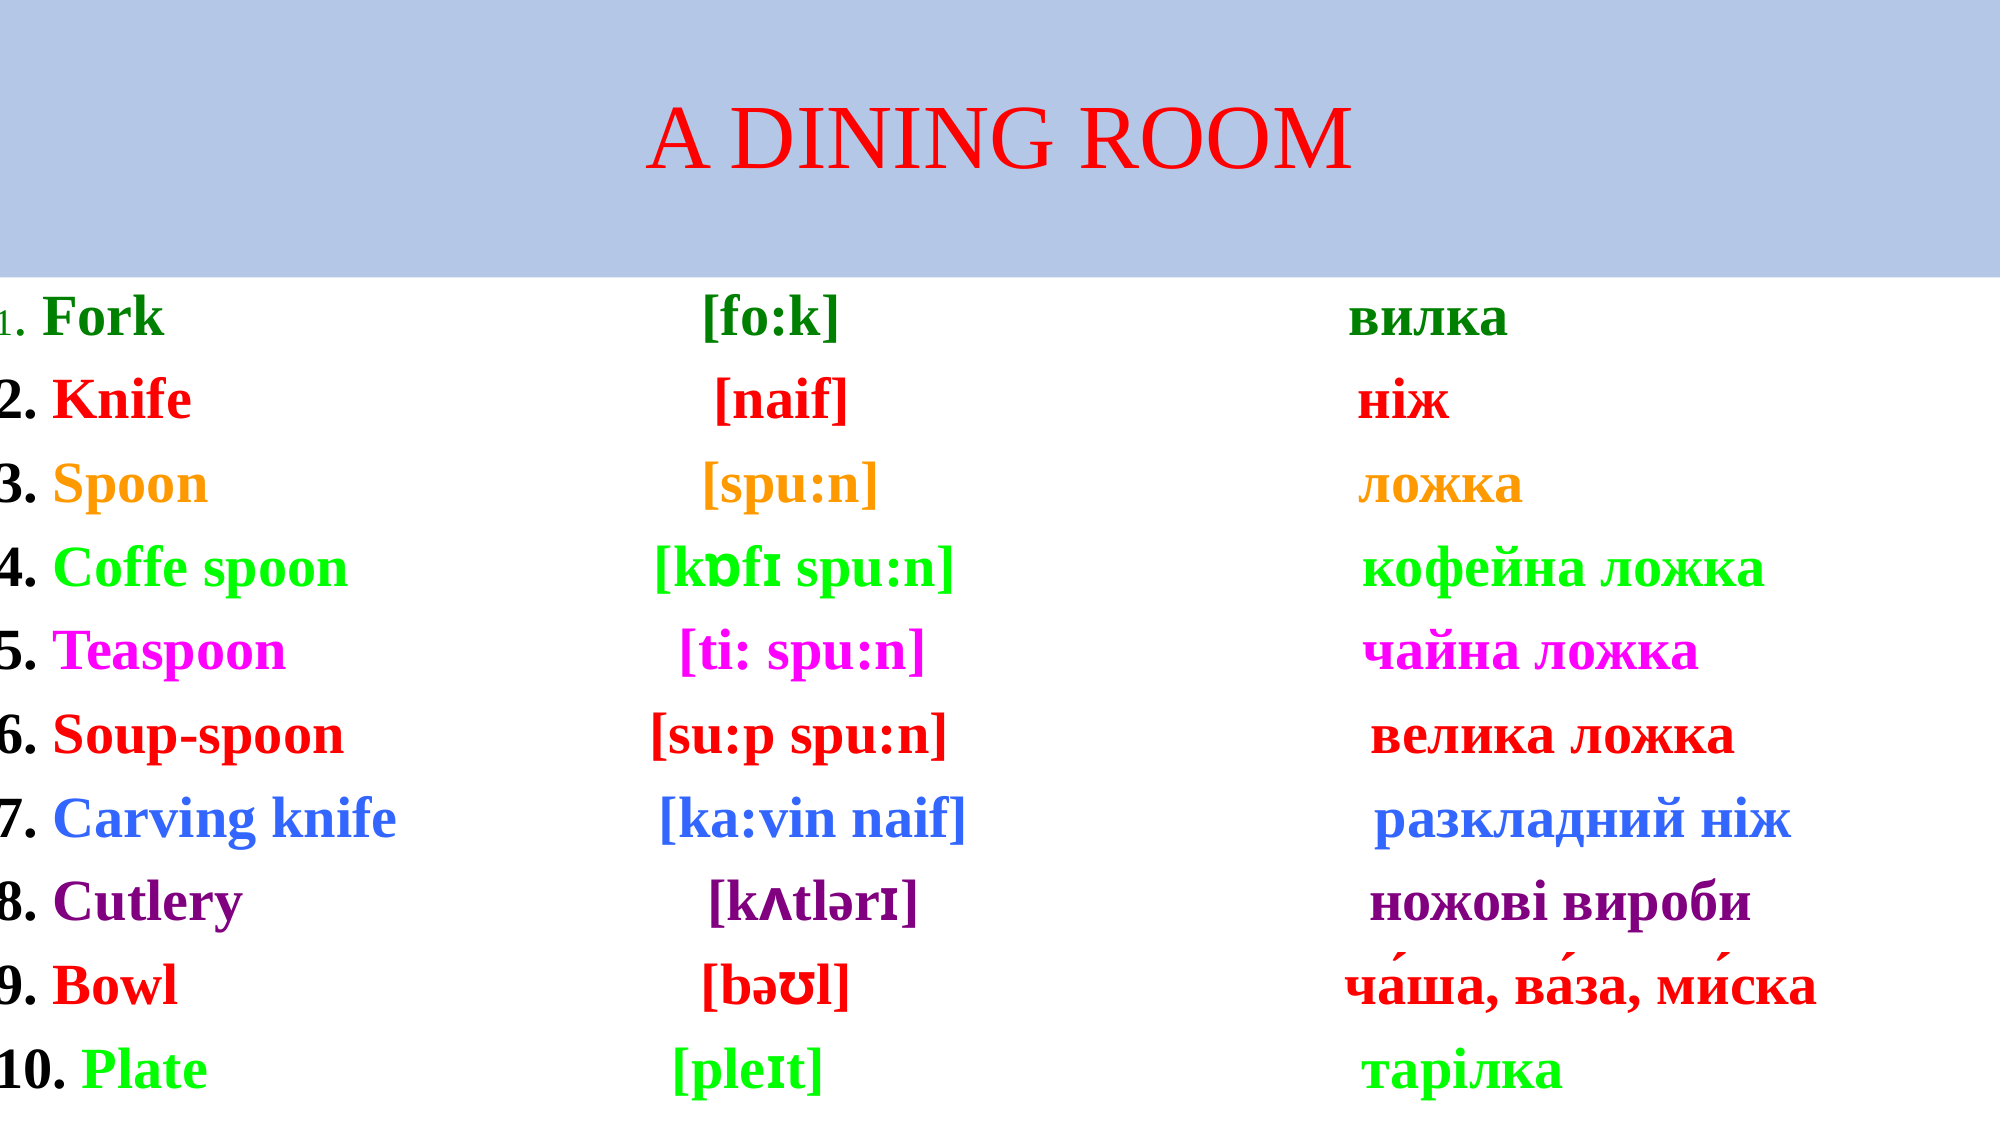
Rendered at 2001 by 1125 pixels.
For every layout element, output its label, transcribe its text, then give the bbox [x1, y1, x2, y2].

list 1. Fork [fo:k] вилка 2. Knife [naif] ніж 3. Spoon [spu:n] ложка 4. Coffe spoon [kɒfɪ spu:n] кофейна ложка 5. Teaspoon [ti: spu:n] чайна ложка 6. Soup-spoon [su:p spu:n] велика ложка 7. Carving knife [ka:vin naif] разкладний ніж 8. Cutlery [kʌtlərɪ] ножові вироби 9. Bowl [bəʊl] ча́ша, ва́за, ми́ска 10. Plate [pleɪt] тарілка [0, 277, 1980, 1125]
title A DINING ROOM [0, 0, 2000, 278]
